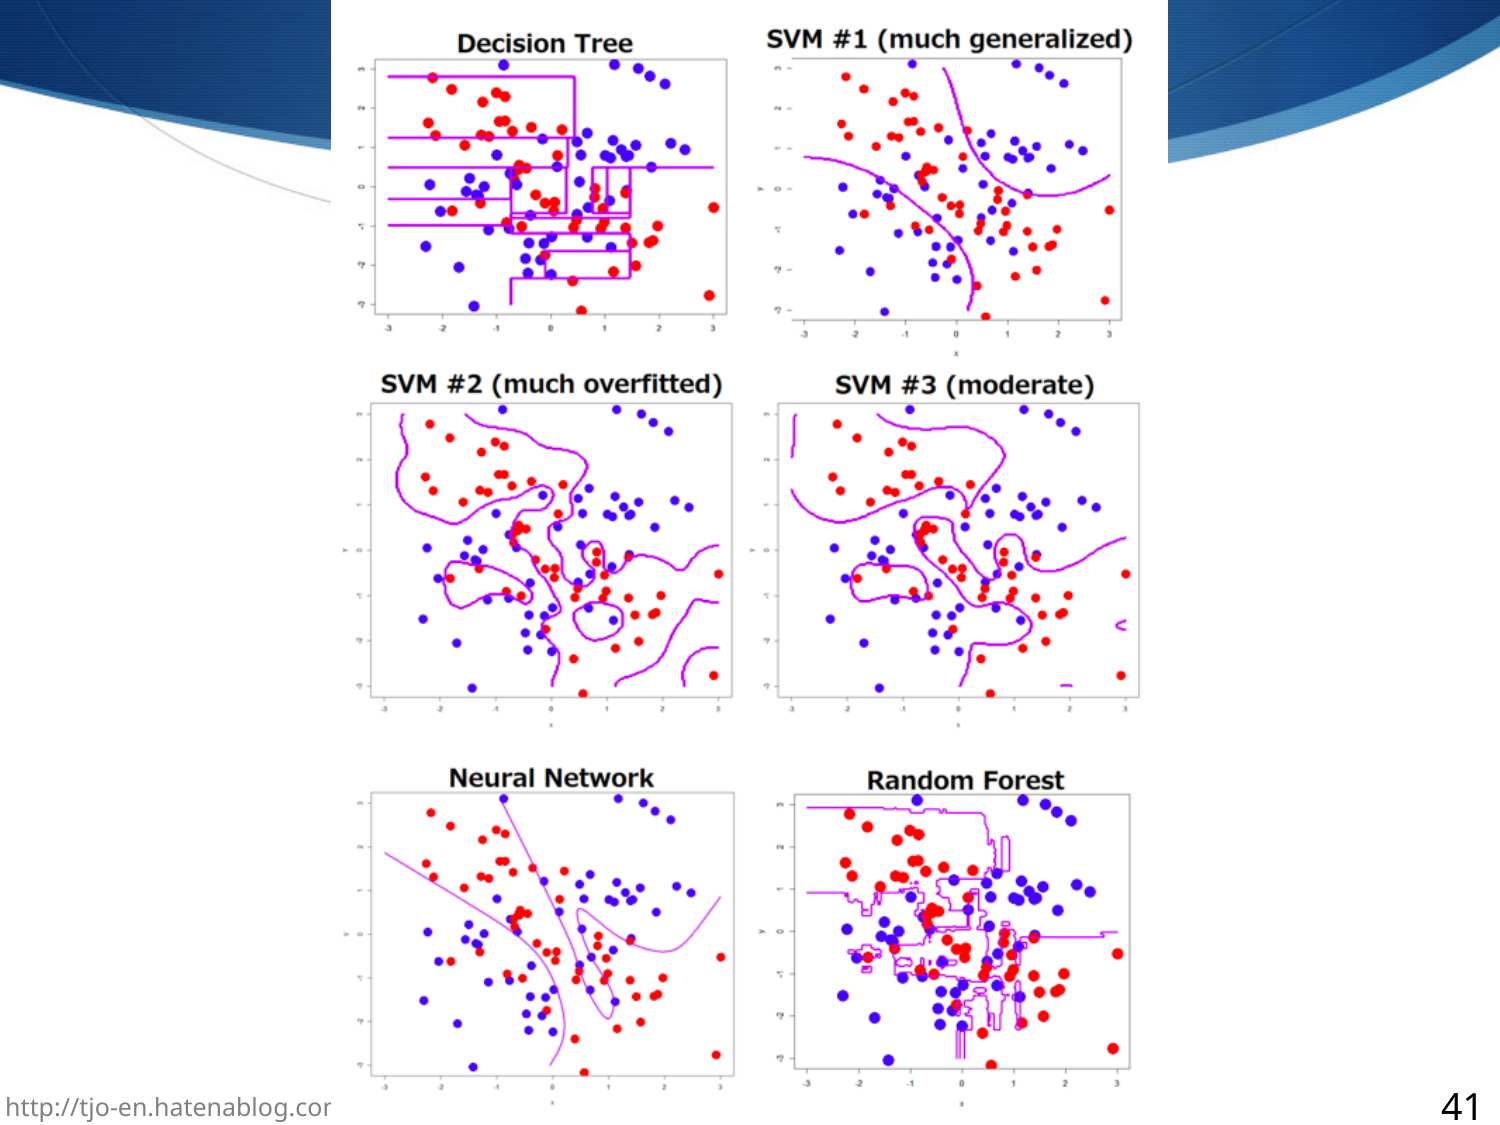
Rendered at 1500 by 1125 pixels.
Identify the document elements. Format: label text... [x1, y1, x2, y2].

slide_number 41 [1426, 1075, 1500, 1125]
picture [0, 0, 1500, 1125]
text_box http://tjo-en.hatenablog.com/entry/2014/01/06/234155 [0, 1083, 298, 1125]
